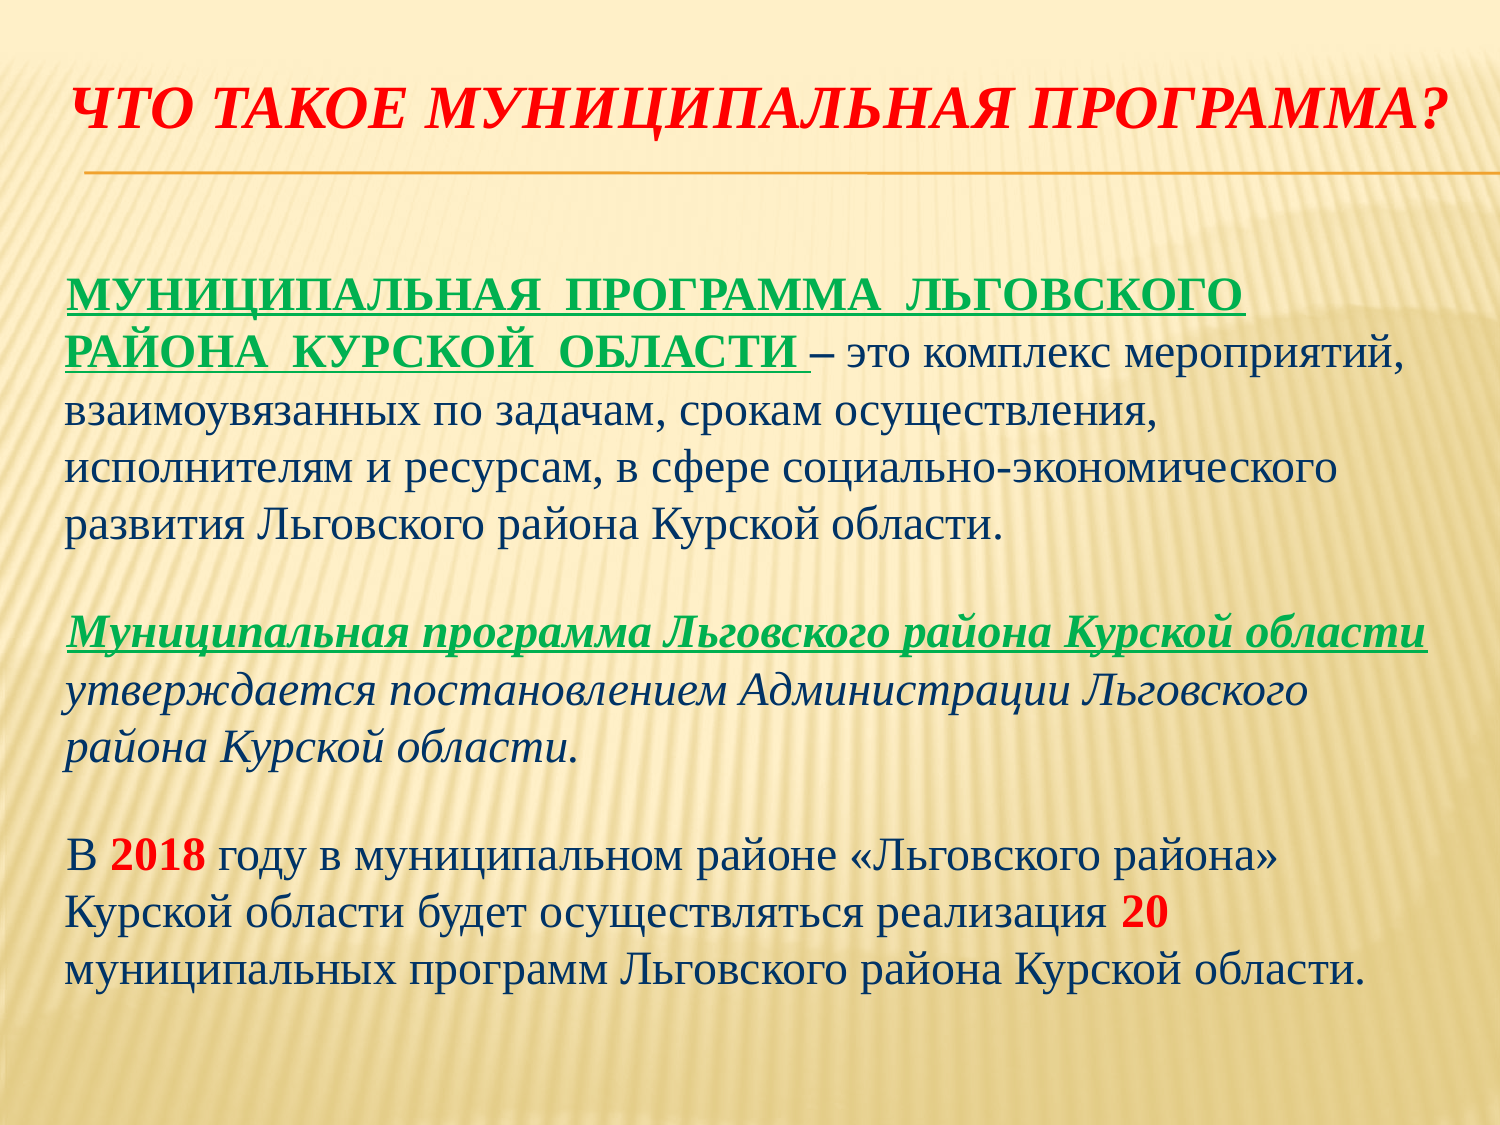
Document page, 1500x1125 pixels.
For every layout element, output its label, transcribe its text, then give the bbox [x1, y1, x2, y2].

title ЧТО ТАКОЕ МУНИЦИПАЛЬНАЯ ПРОГРАММА? [46, 35, 1472, 173]
list МУНИЦИПАЛЬНАЯ ПРОГРАММА ЛЬГОВСКОГО РАЙОНА КУРСКОЙ ОБЛАСТИ – это комплекс мероприятий, взаимоувязанных по задачам, срокам осуществления, исполнителям и ресурсам, в сфере социально-экономического развития Льговского района Курской области. Муниципальная программа Льговского района Курской области утверждается постановлением Администрации Льговского района Курской области. В 2018 году в муниципальном районе «Льговского района» Курской области будет осуществляться реализация 20 муниципальных программ Льговского района Курской области. [50, 254, 1475, 998]
